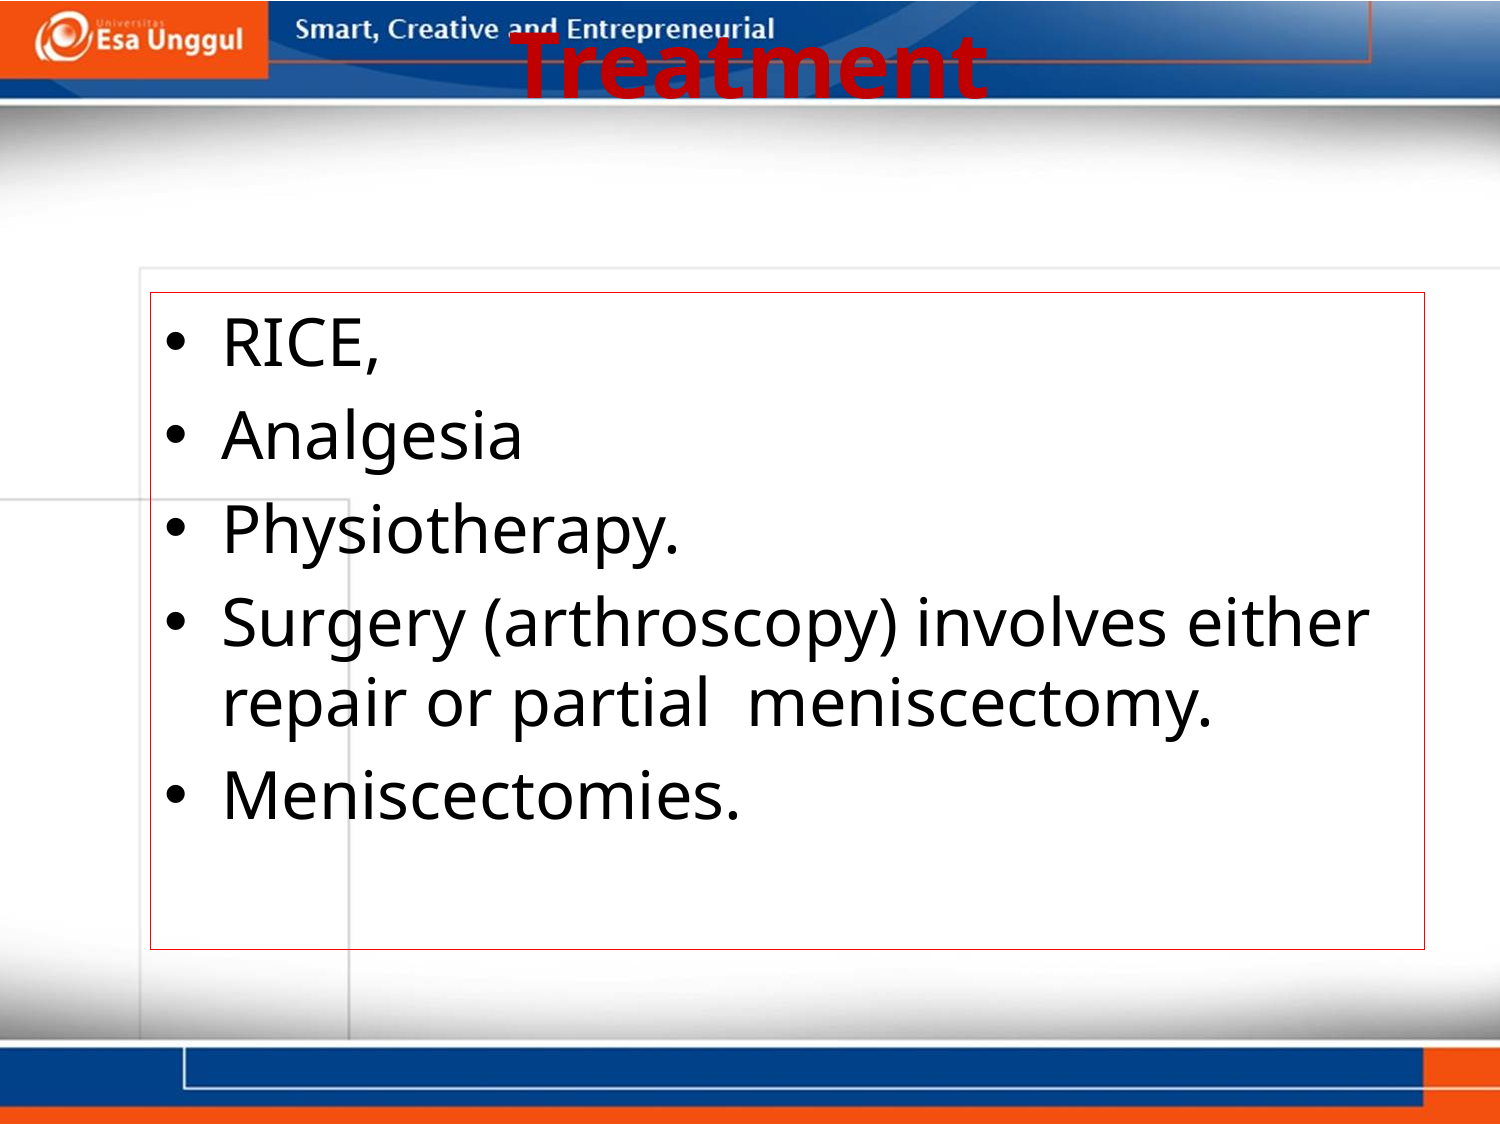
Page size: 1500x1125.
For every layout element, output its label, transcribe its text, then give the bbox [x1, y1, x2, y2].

list RICE, Analgesia Physiotherapy. Surgery (arthroscopy) involves either repair or partial meniscectomy. Meniscectomies. [150, 292, 1425, 950]
title Treatment [75, 0, 1425, 188]
picture [0, 1, 1500, 1124]
